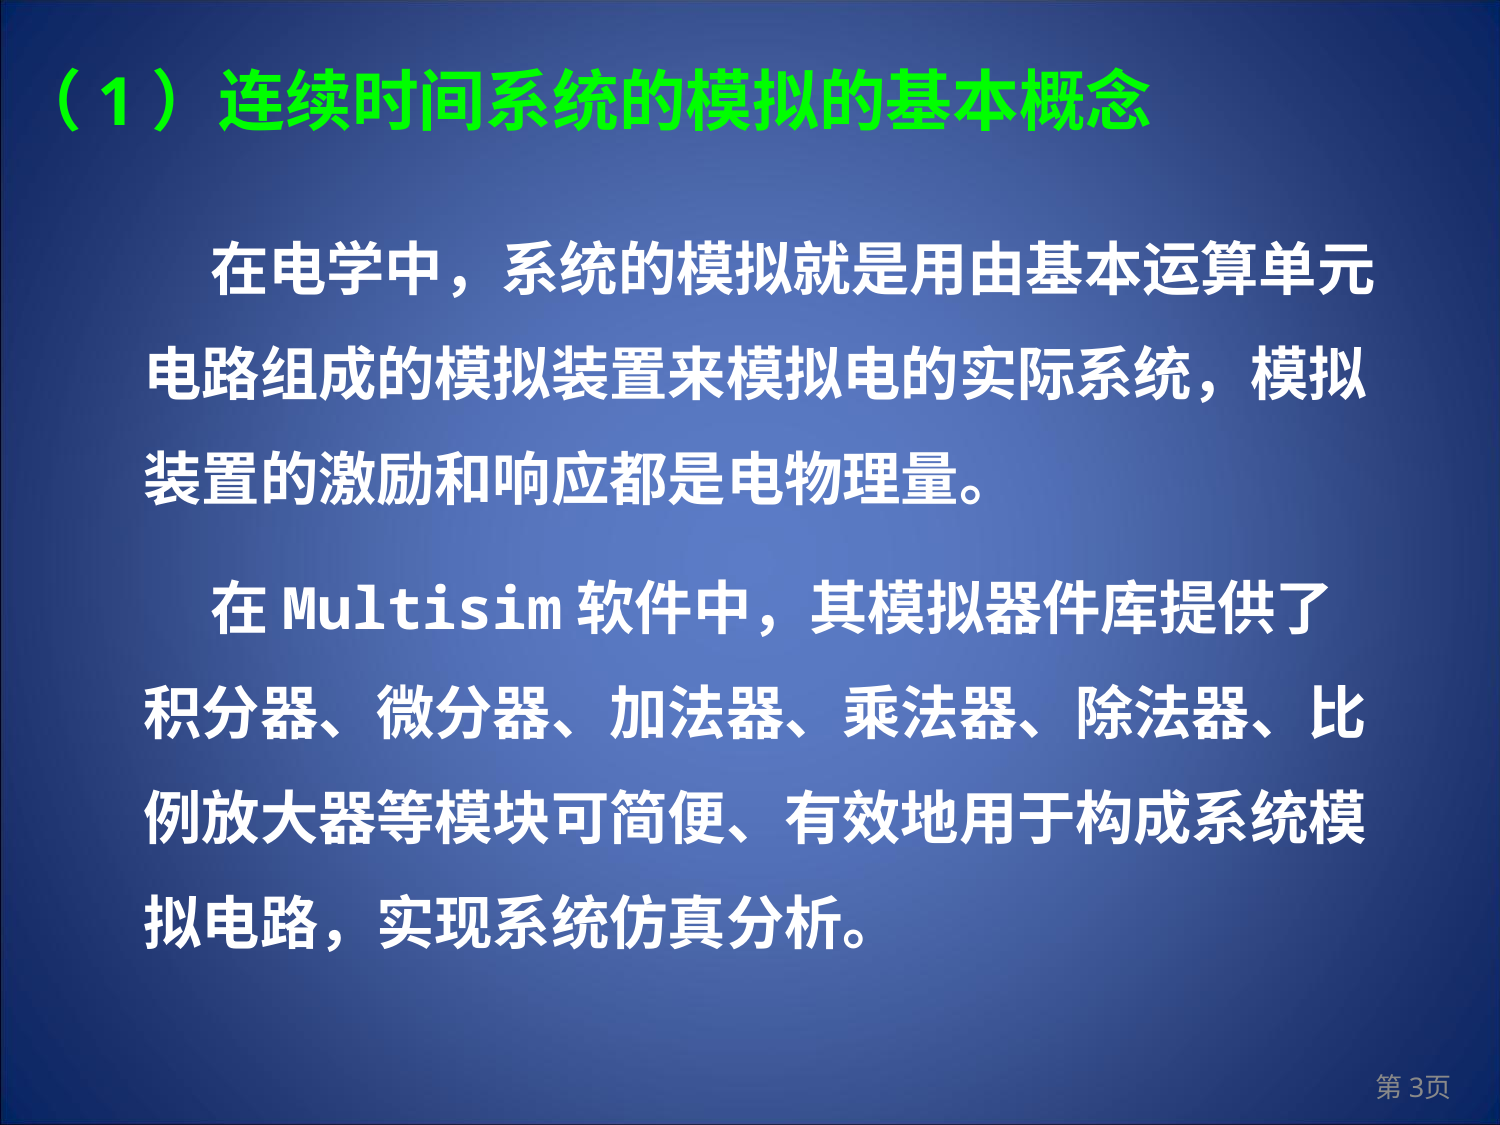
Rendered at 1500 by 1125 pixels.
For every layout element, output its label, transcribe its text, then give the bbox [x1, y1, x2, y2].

title （1）连续时间系统的模拟的基本概念 [0, 58, 1372, 140]
text_box 在电学中，系统的模拟就是用由基本运算单元电路组成的模拟装置来模拟电的实际系统，模拟装置的激励和响应都是电物理量。 在Multisim软件中，其模拟器件库提供了积分器、微分器、加法器、乘法器、除法器、比例放大器等模块可简便、有效地用于构成系统模拟电路，实现系统仿真分析。 [53, 189, 1391, 964]
picture [0, 0, 1500, 1125]
